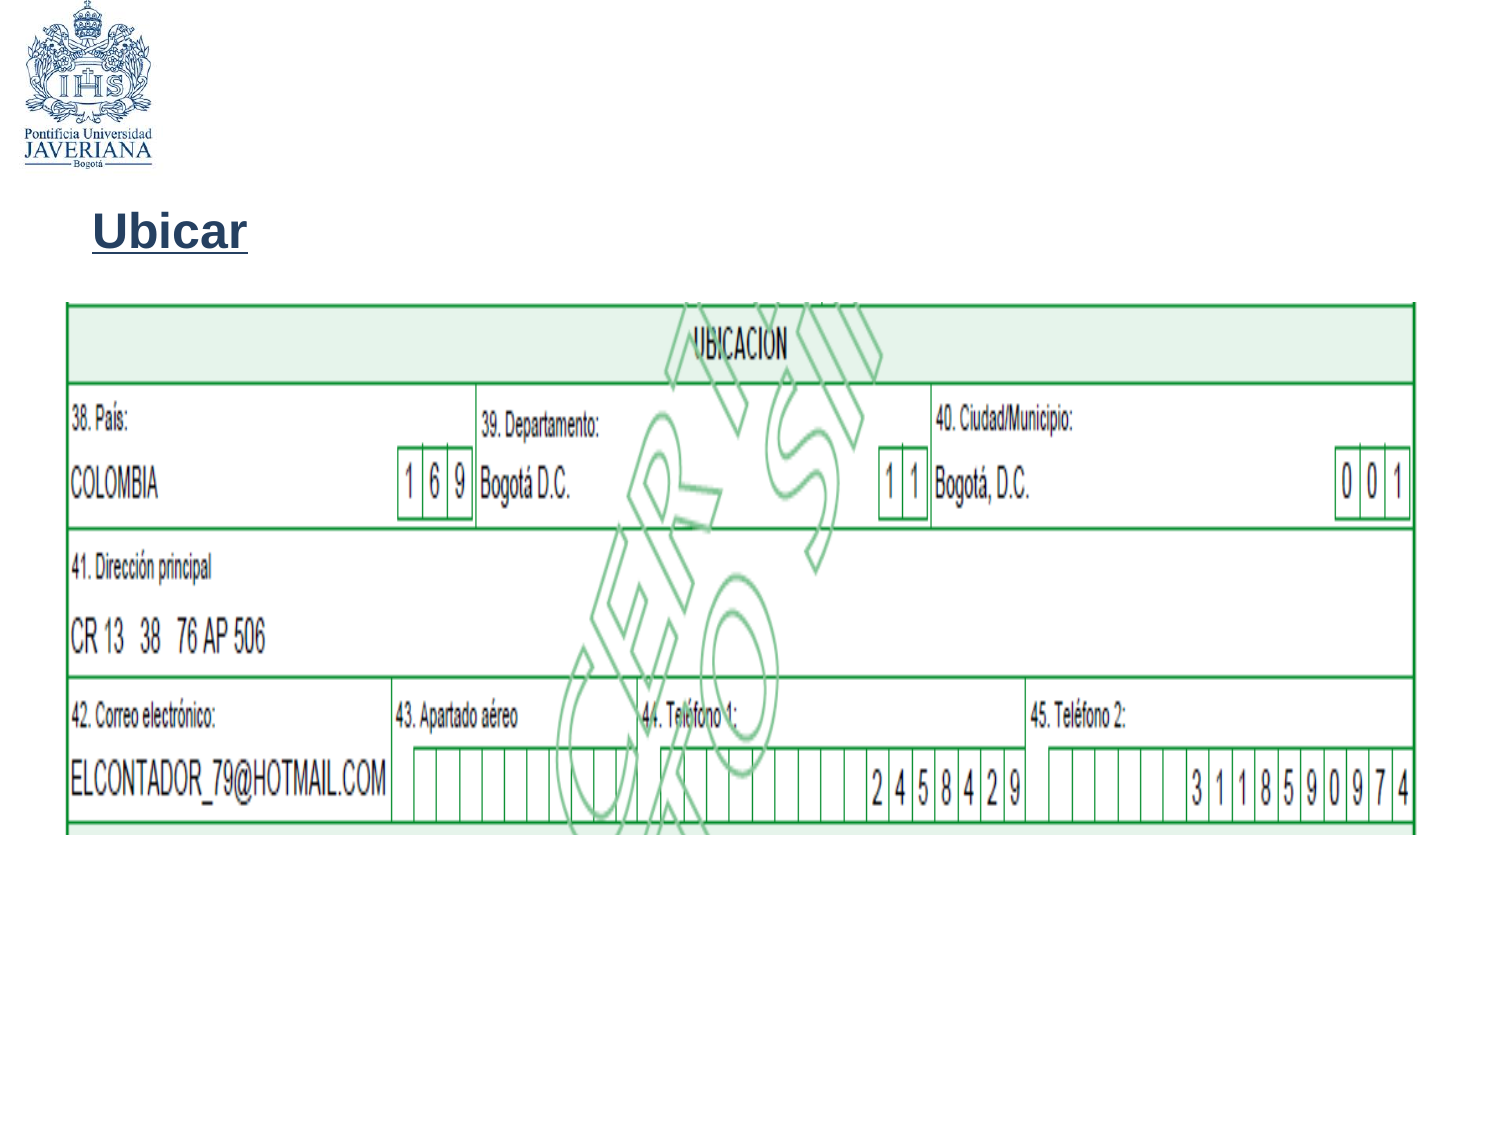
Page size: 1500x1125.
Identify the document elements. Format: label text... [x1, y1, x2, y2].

text_box Ubicar [77, 191, 264, 267]
picture [0, 0, 176, 176]
picture [64, 302, 1424, 835]
